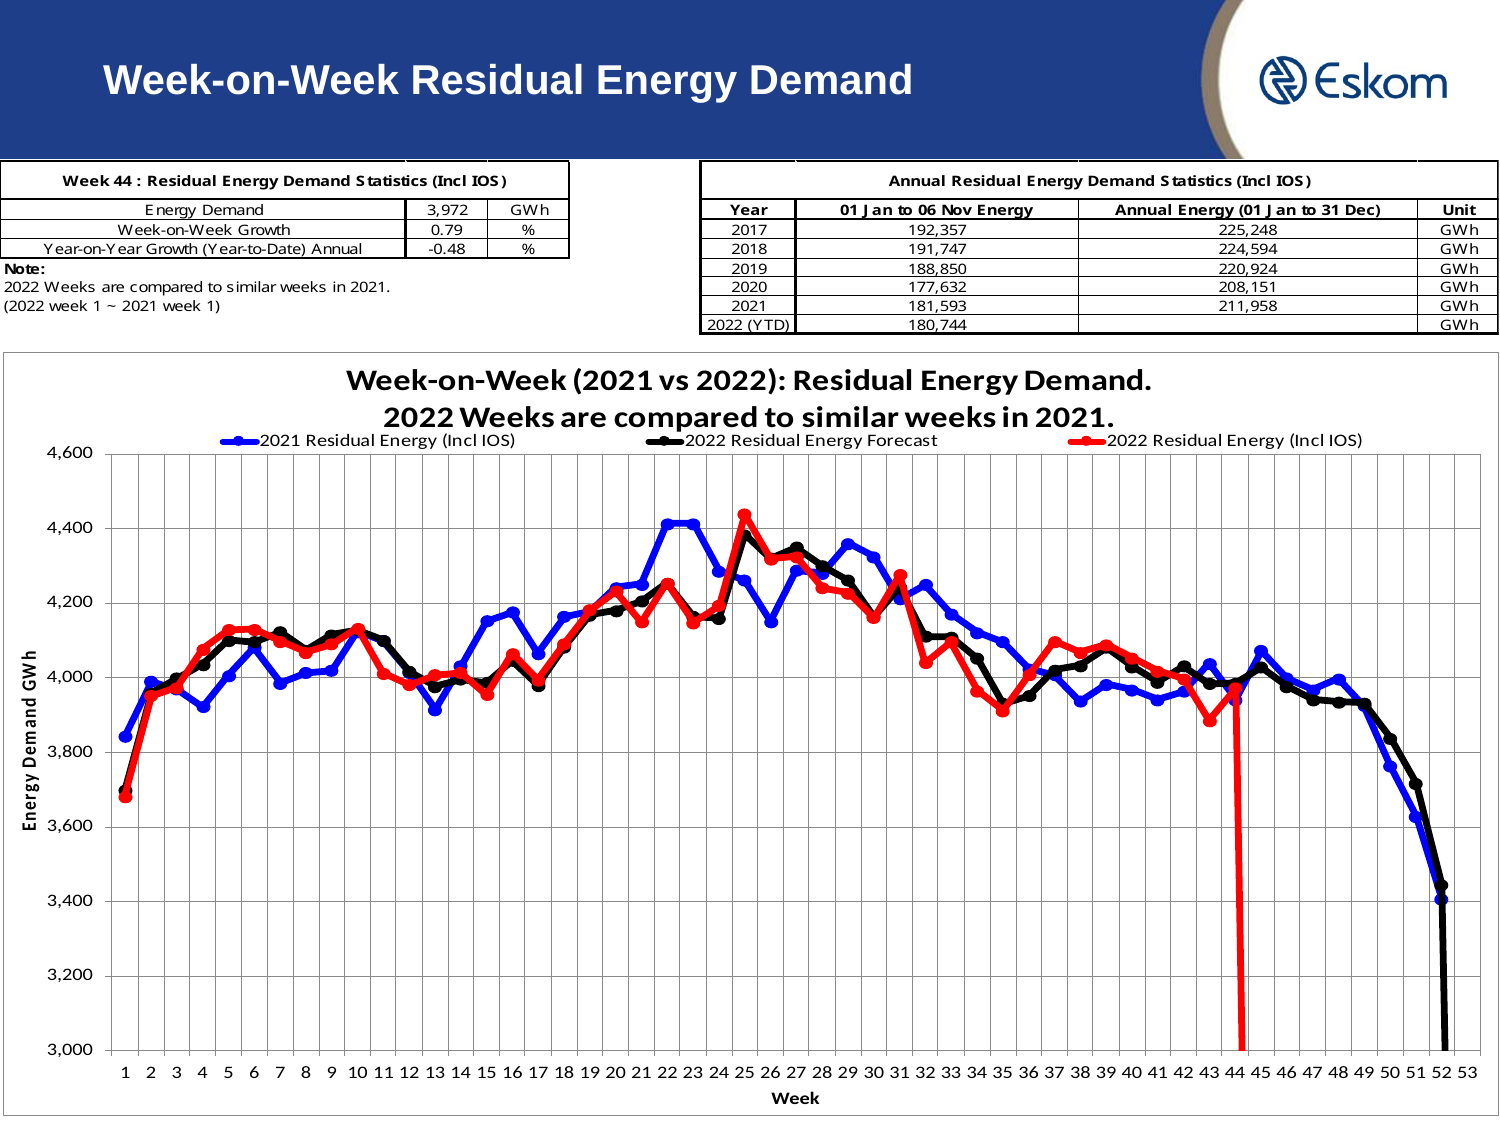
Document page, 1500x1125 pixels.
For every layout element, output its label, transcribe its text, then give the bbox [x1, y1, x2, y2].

text_box Week-on-Week Residual Energy Demand [88, 27, 1034, 137]
picture [0, 160, 1500, 1121]
picture [1257, 55, 1450, 105]
picture [0, 0, 1246, 159]
